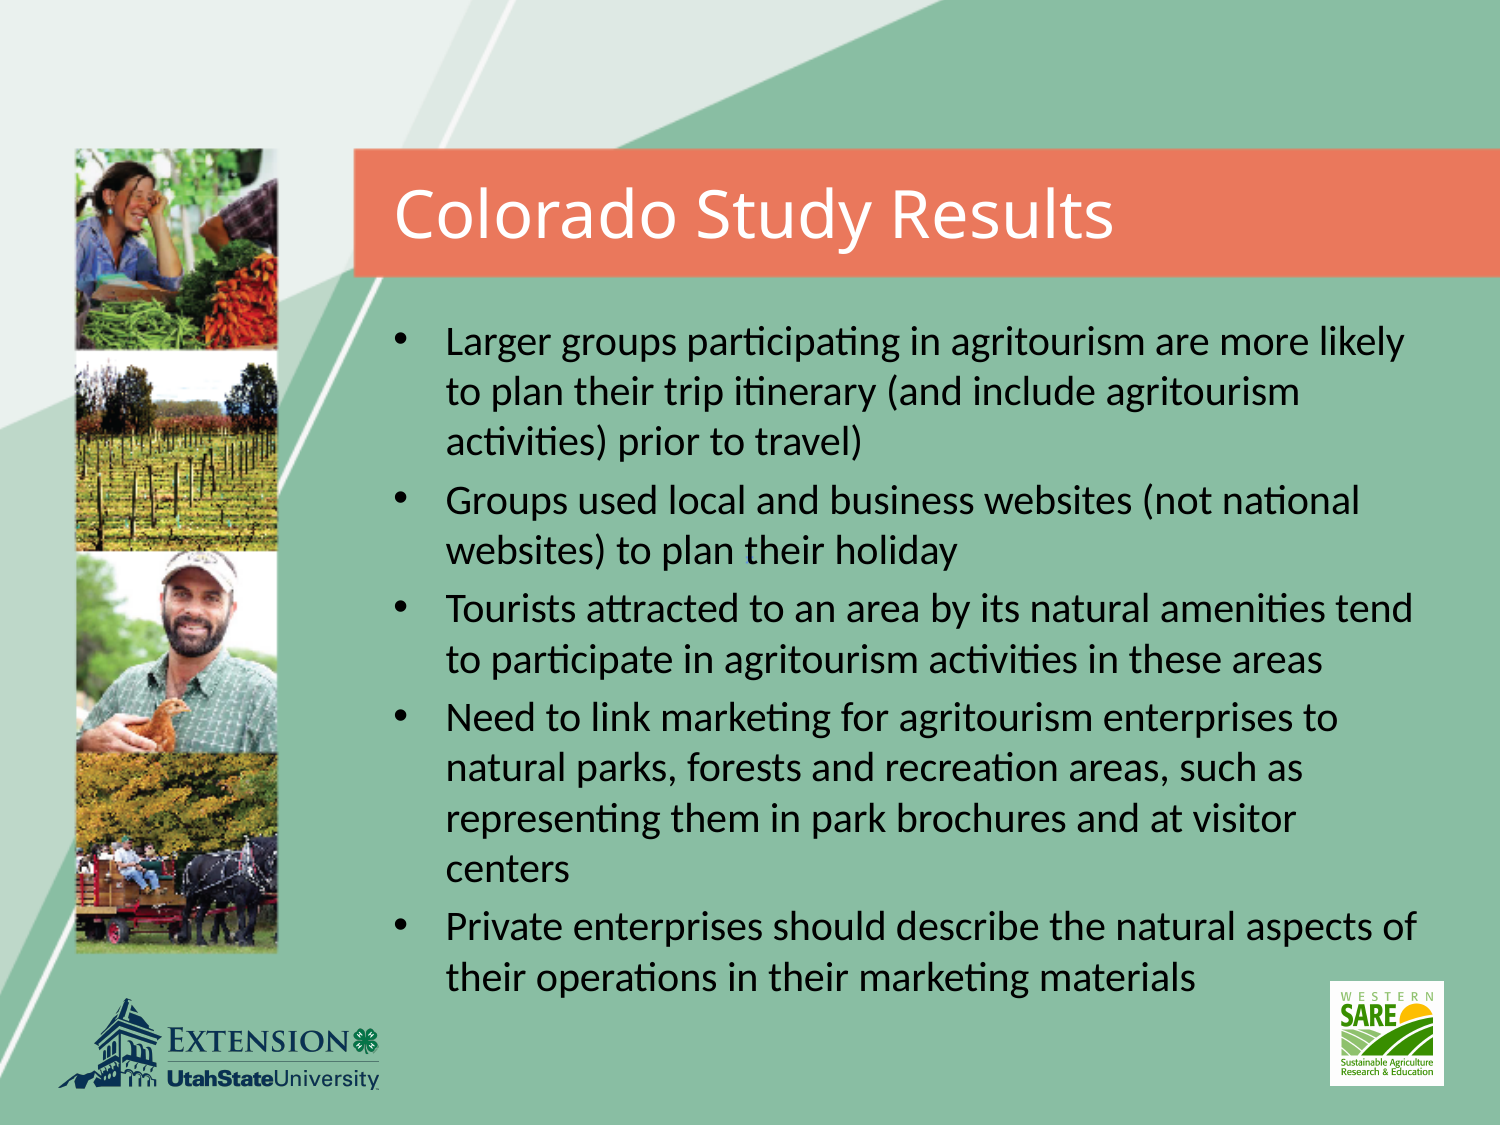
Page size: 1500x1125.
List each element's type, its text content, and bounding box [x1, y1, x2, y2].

list Larger groups participating in agritourism are more likely to plan their trip itinerary (and include agritourism activities) prior to travel) Groups used local and business websites (not national websites) to plan their holiday Tourists attracted to an area by its natural amenities tend to participate in agritourism activities in these areas Need to link marketing for agritourism enterprises to natural parks, forests and recreation areas, such as representing them in park brochures and at visitor centers Private enterprises should describe the natural aspects of their operations in their marketing materials [378, 305, 1444, 1049]
title Colorado Study Results [378, 118, 1444, 305]
picture [0, 0, 1500, 1125]
